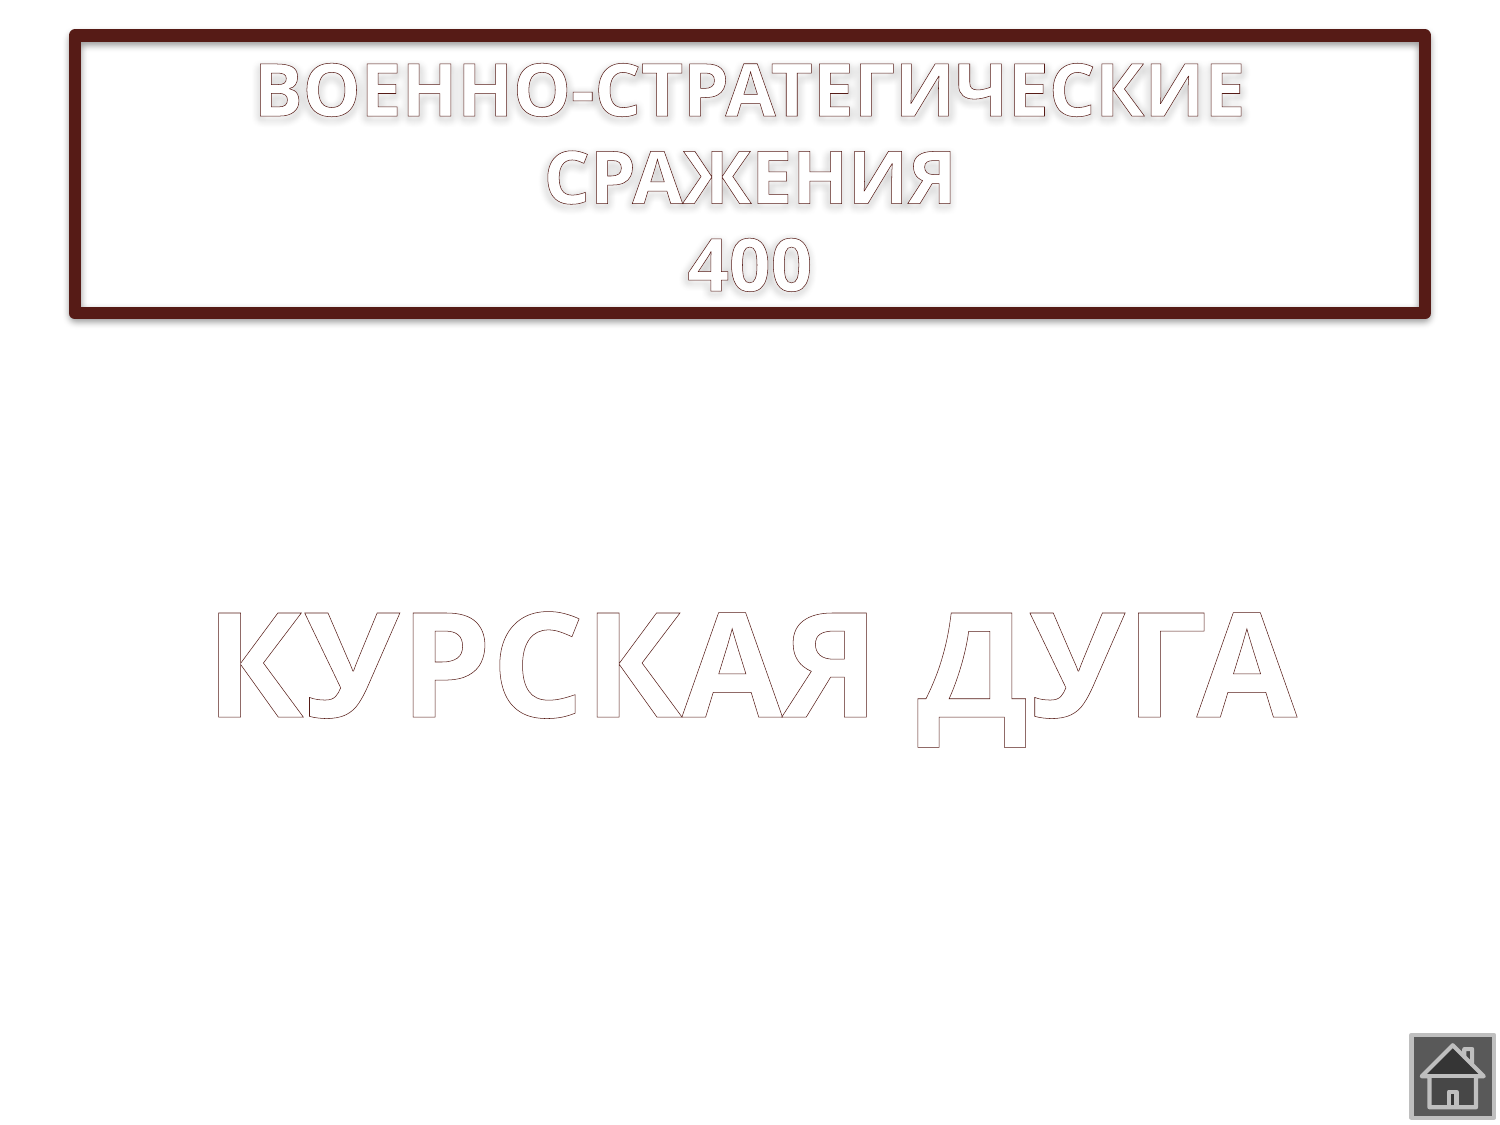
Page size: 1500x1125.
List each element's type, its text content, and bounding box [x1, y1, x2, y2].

text_box [1409, 1033, 1496, 1120]
text_box КУРСКАЯ ДУГА [76, 287, 1427, 1030]
text_box ВОЕННО-СТРАТЕГИЧЕСКИЕ СРАЖЕНИЯ 400 [72, 32, 1428, 316]
